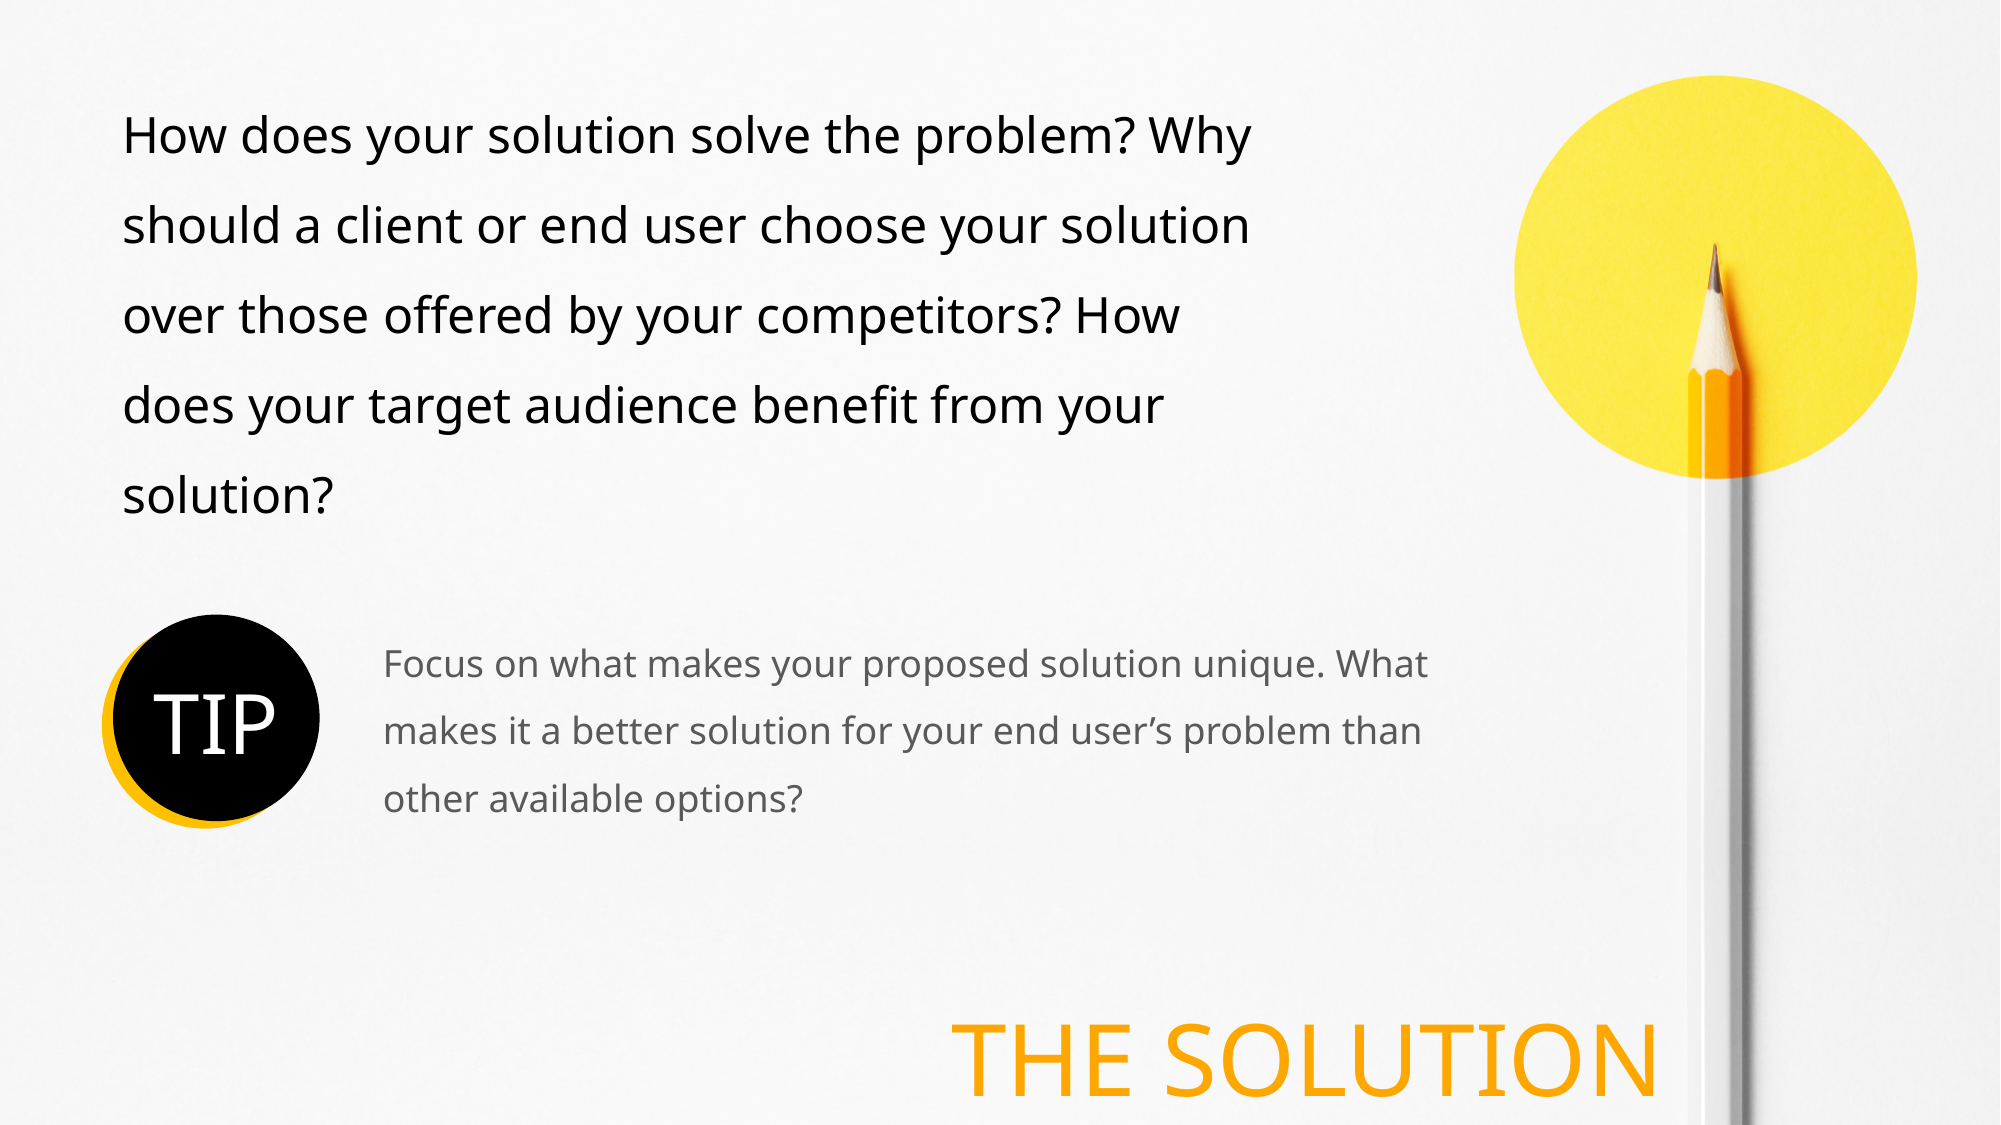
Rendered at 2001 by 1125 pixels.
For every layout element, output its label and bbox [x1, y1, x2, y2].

picture [0, 0, 2000, 1125]
text_box [101, 614, 320, 829]
